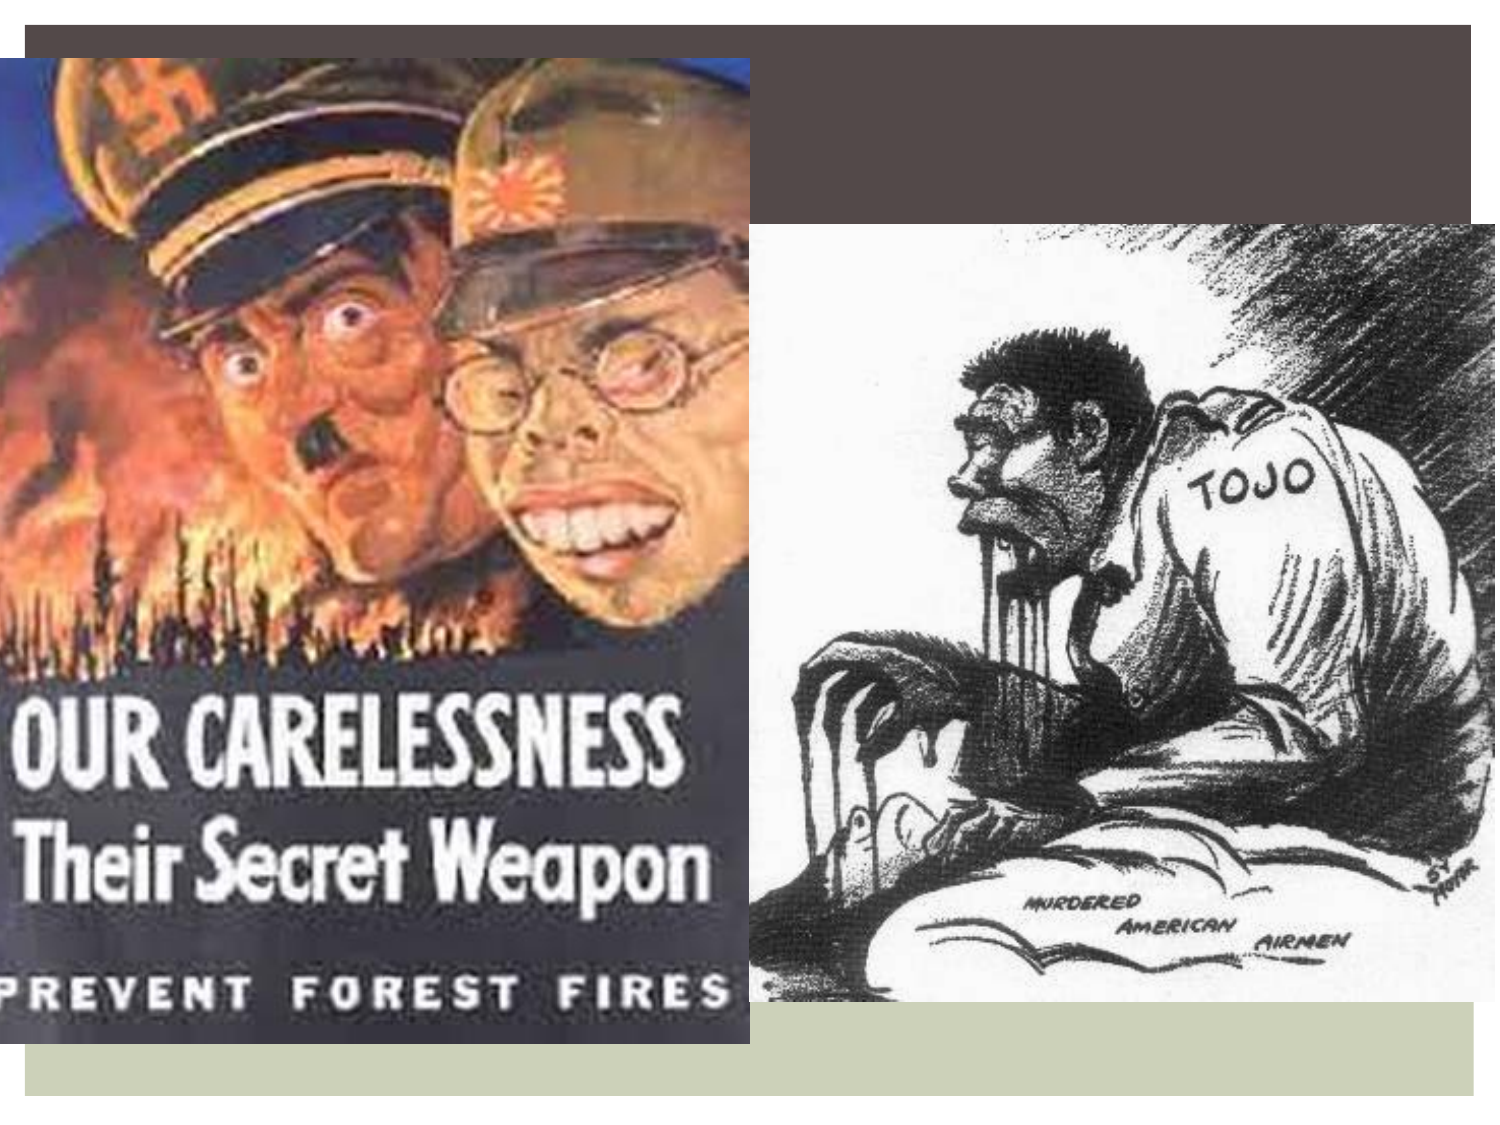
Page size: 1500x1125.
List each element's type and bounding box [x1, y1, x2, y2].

picture [0, 57, 1495, 1044]
